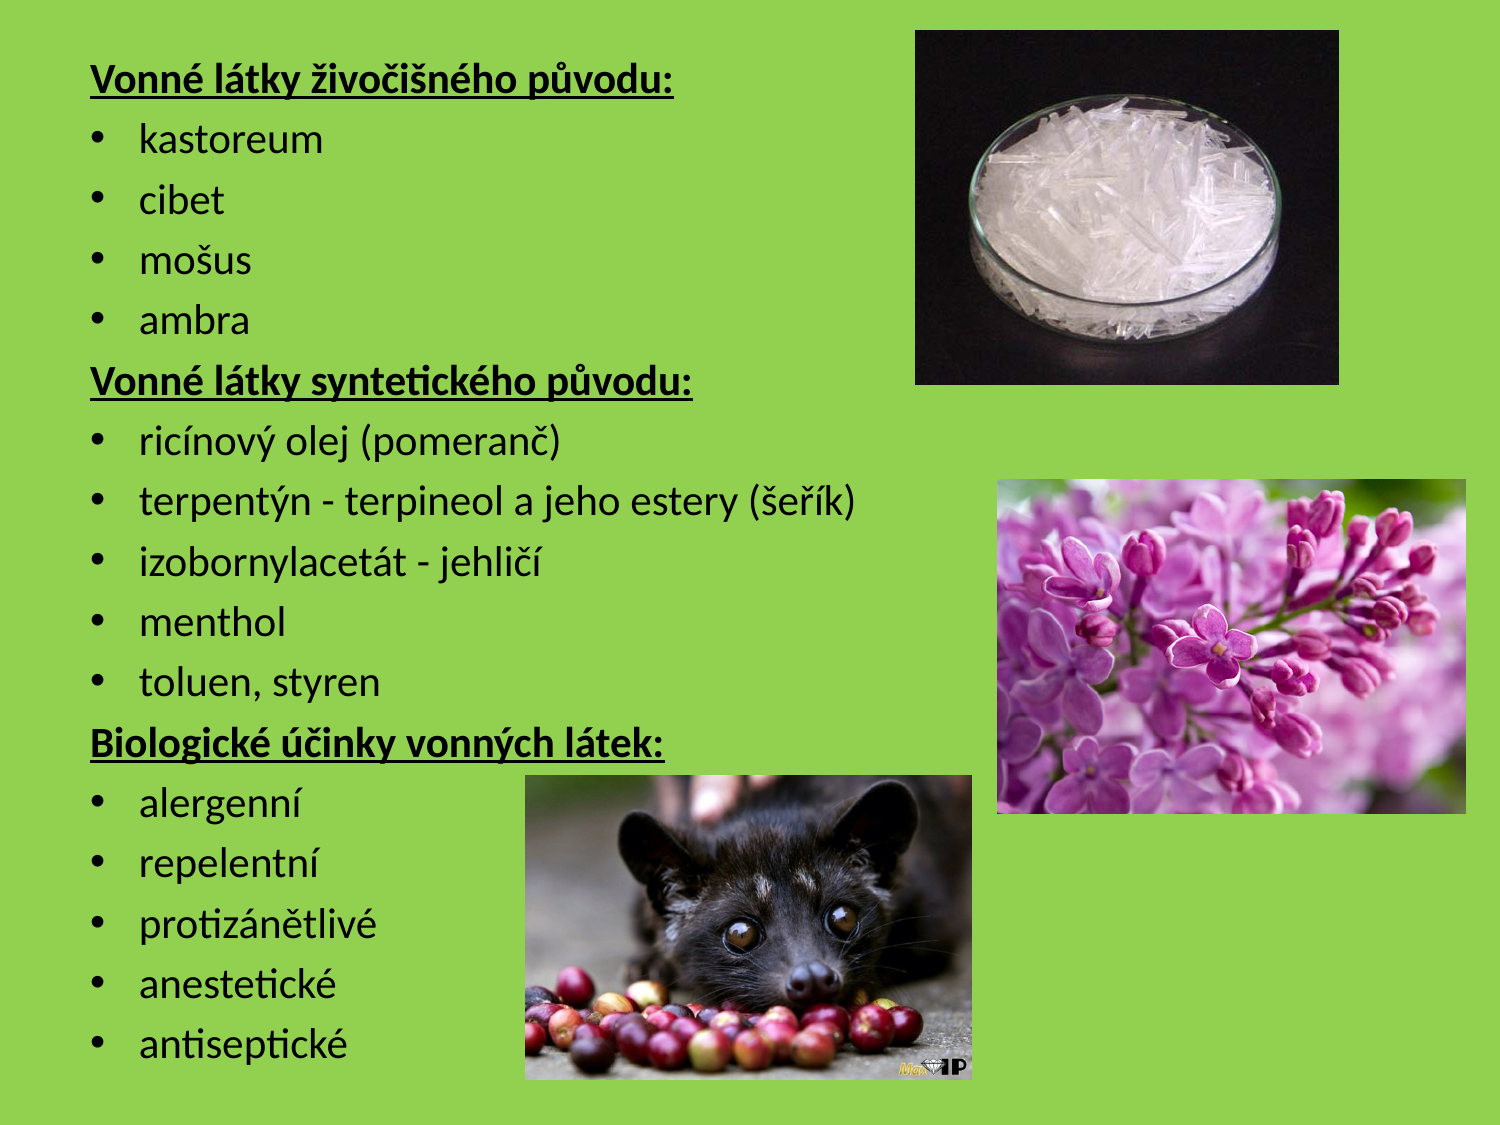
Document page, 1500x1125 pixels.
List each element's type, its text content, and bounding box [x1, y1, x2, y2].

picture [915, 30, 1340, 385]
picture [997, 479, 1466, 815]
picture [525, 774, 972, 1080]
list Vonné látky živočišného původu: kastoreum cibet mošus ambra Vonné látky syntetického původu: ricínový olej (pomeranč) terpentýn - terpineol a jeho estery (šeřík) izobornylacetát - jehličí menthol toluen, styren Biologické účinky vonných látek: alergenní repelentní protizánětlivé anestetické antiseptické [75, 42, 1425, 1083]
